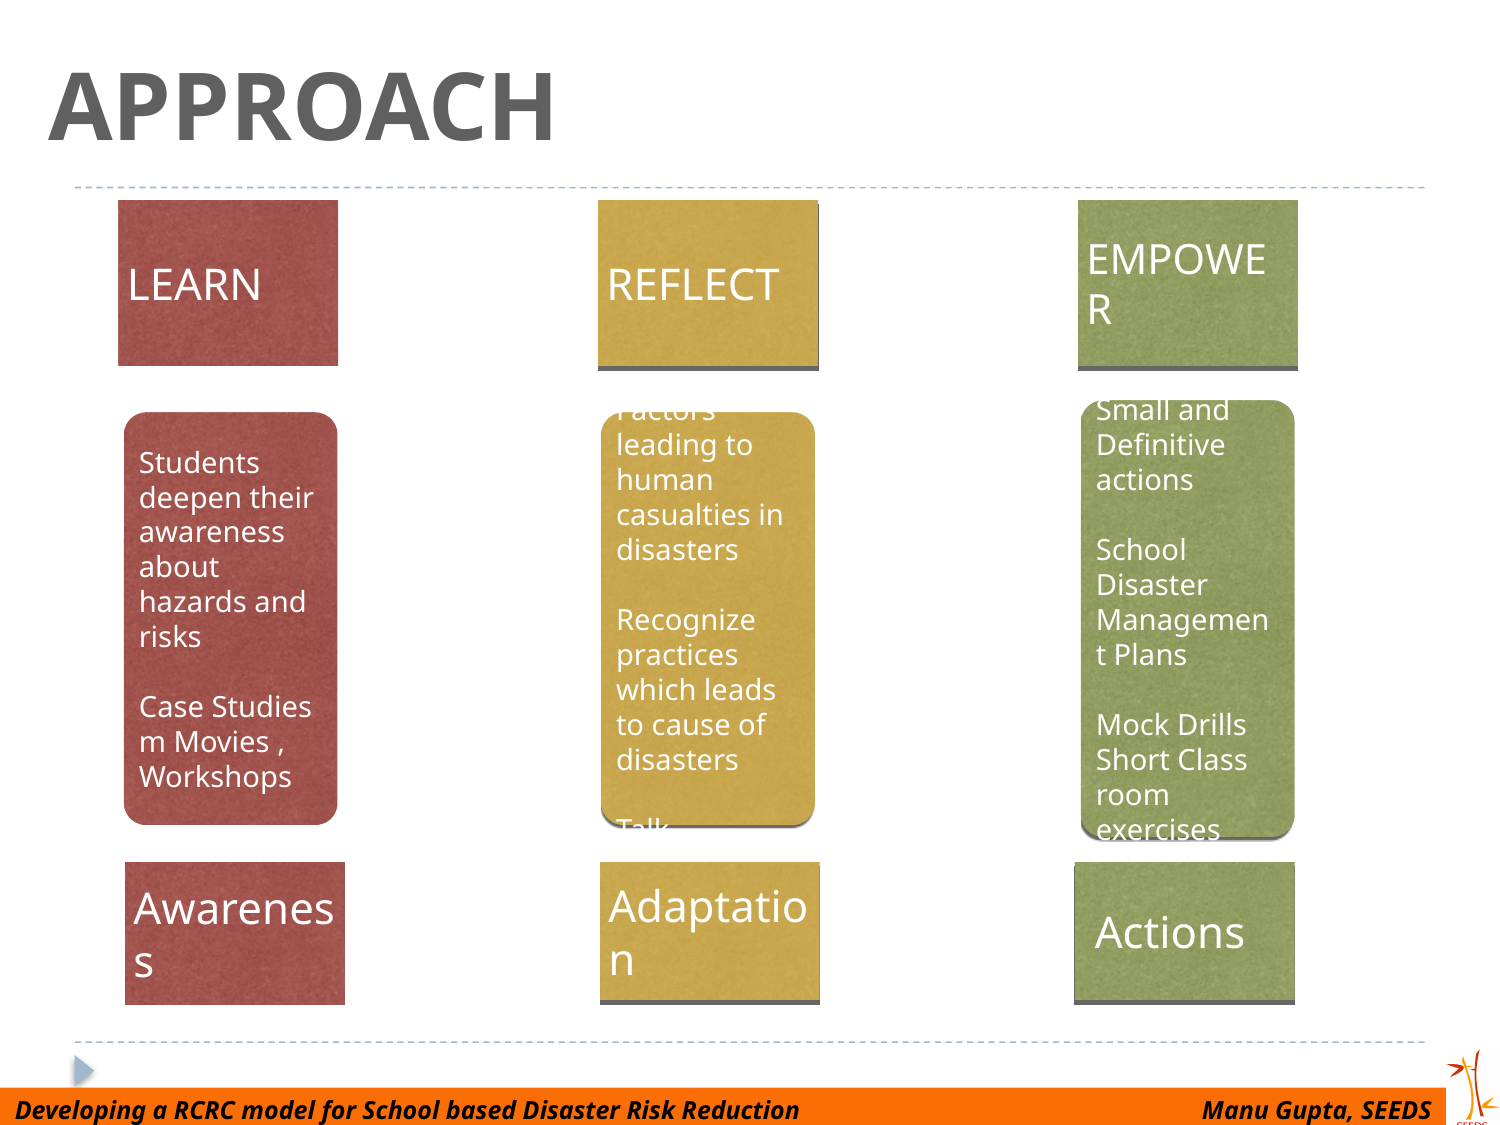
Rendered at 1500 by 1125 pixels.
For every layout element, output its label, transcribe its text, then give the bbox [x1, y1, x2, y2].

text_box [124, 862, 345, 1005]
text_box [597, 199, 819, 367]
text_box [1074, 862, 1295, 1001]
picture [1446, 1049, 1500, 1125]
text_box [599, 862, 820, 1001]
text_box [118, 199, 339, 367]
title APPROACH [37, 0, 1421, 166]
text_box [1077, 199, 1299, 367]
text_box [1080, 387, 1295, 851]
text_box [123, 412, 338, 826]
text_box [600, 412, 816, 826]
